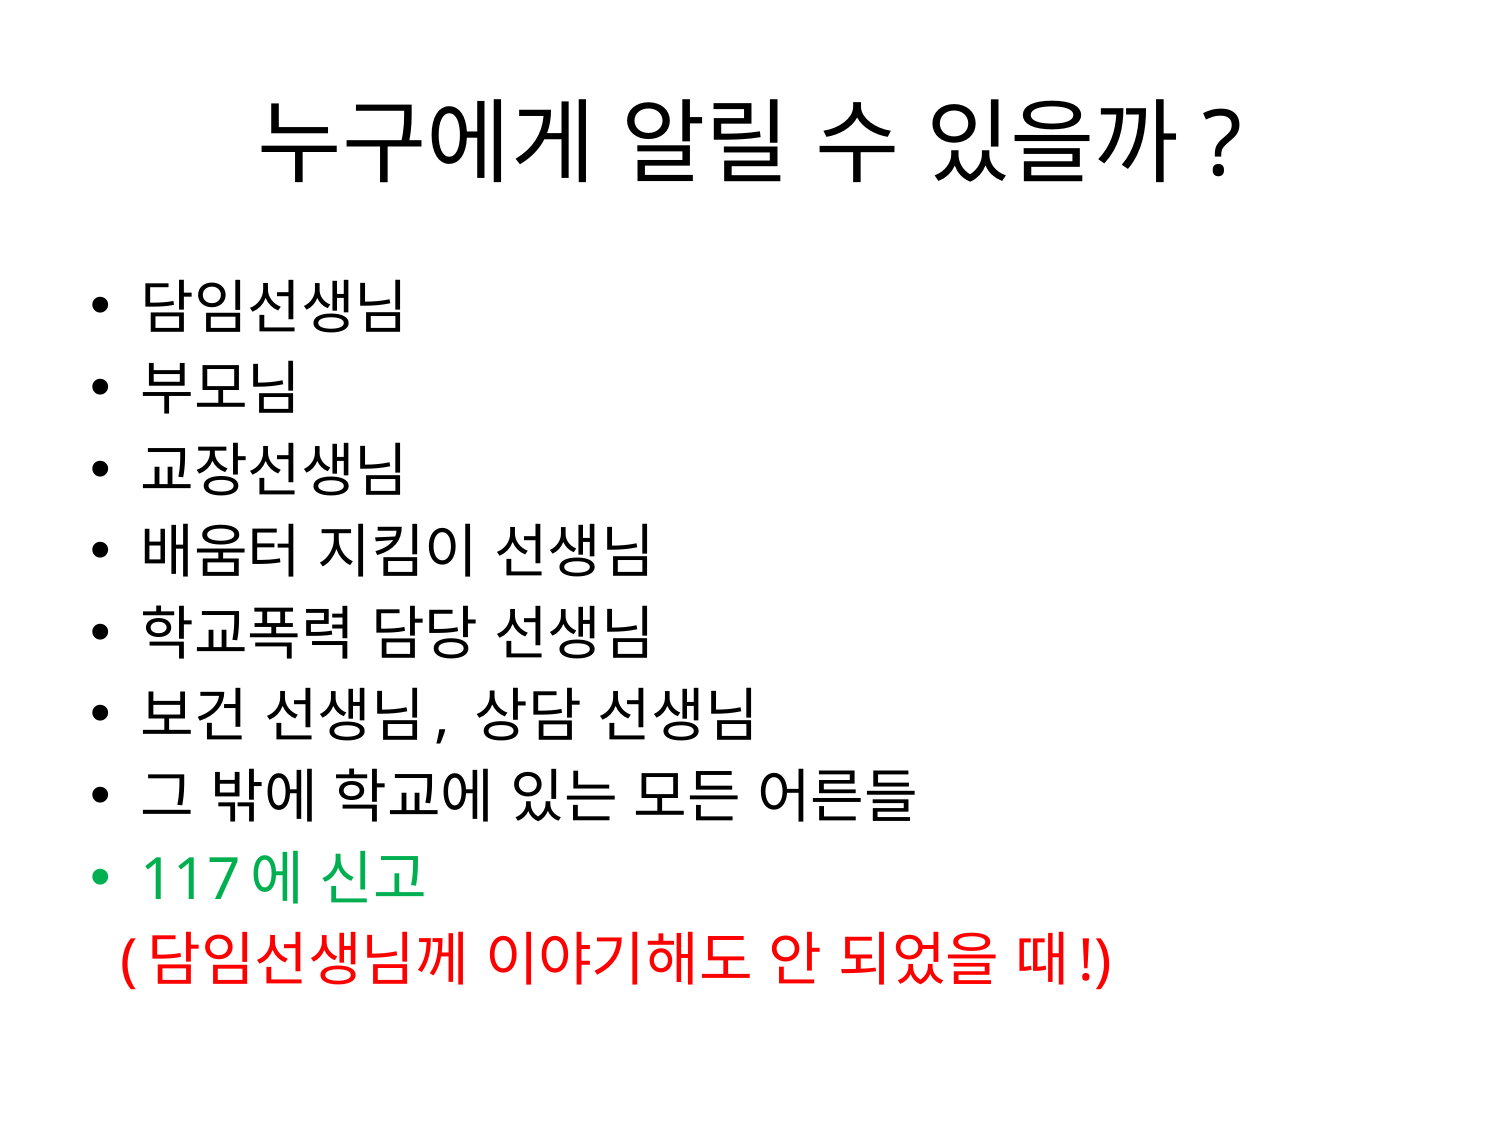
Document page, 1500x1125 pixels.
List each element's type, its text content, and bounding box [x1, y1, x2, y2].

list 담임선생님 부모님 교장선생님 배움터 지킴이 선생님 학교폭력 담당 선생님 보건 선생님, 상담 선생님 그 밖에 학교에 있는 모든 어른들 117에 신고 (담임선생님께 이야기해도 안 되었을 때!) [75, 262, 1425, 1005]
title 누구에게 알릴 수 있을까? [75, 45, 1425, 233]
